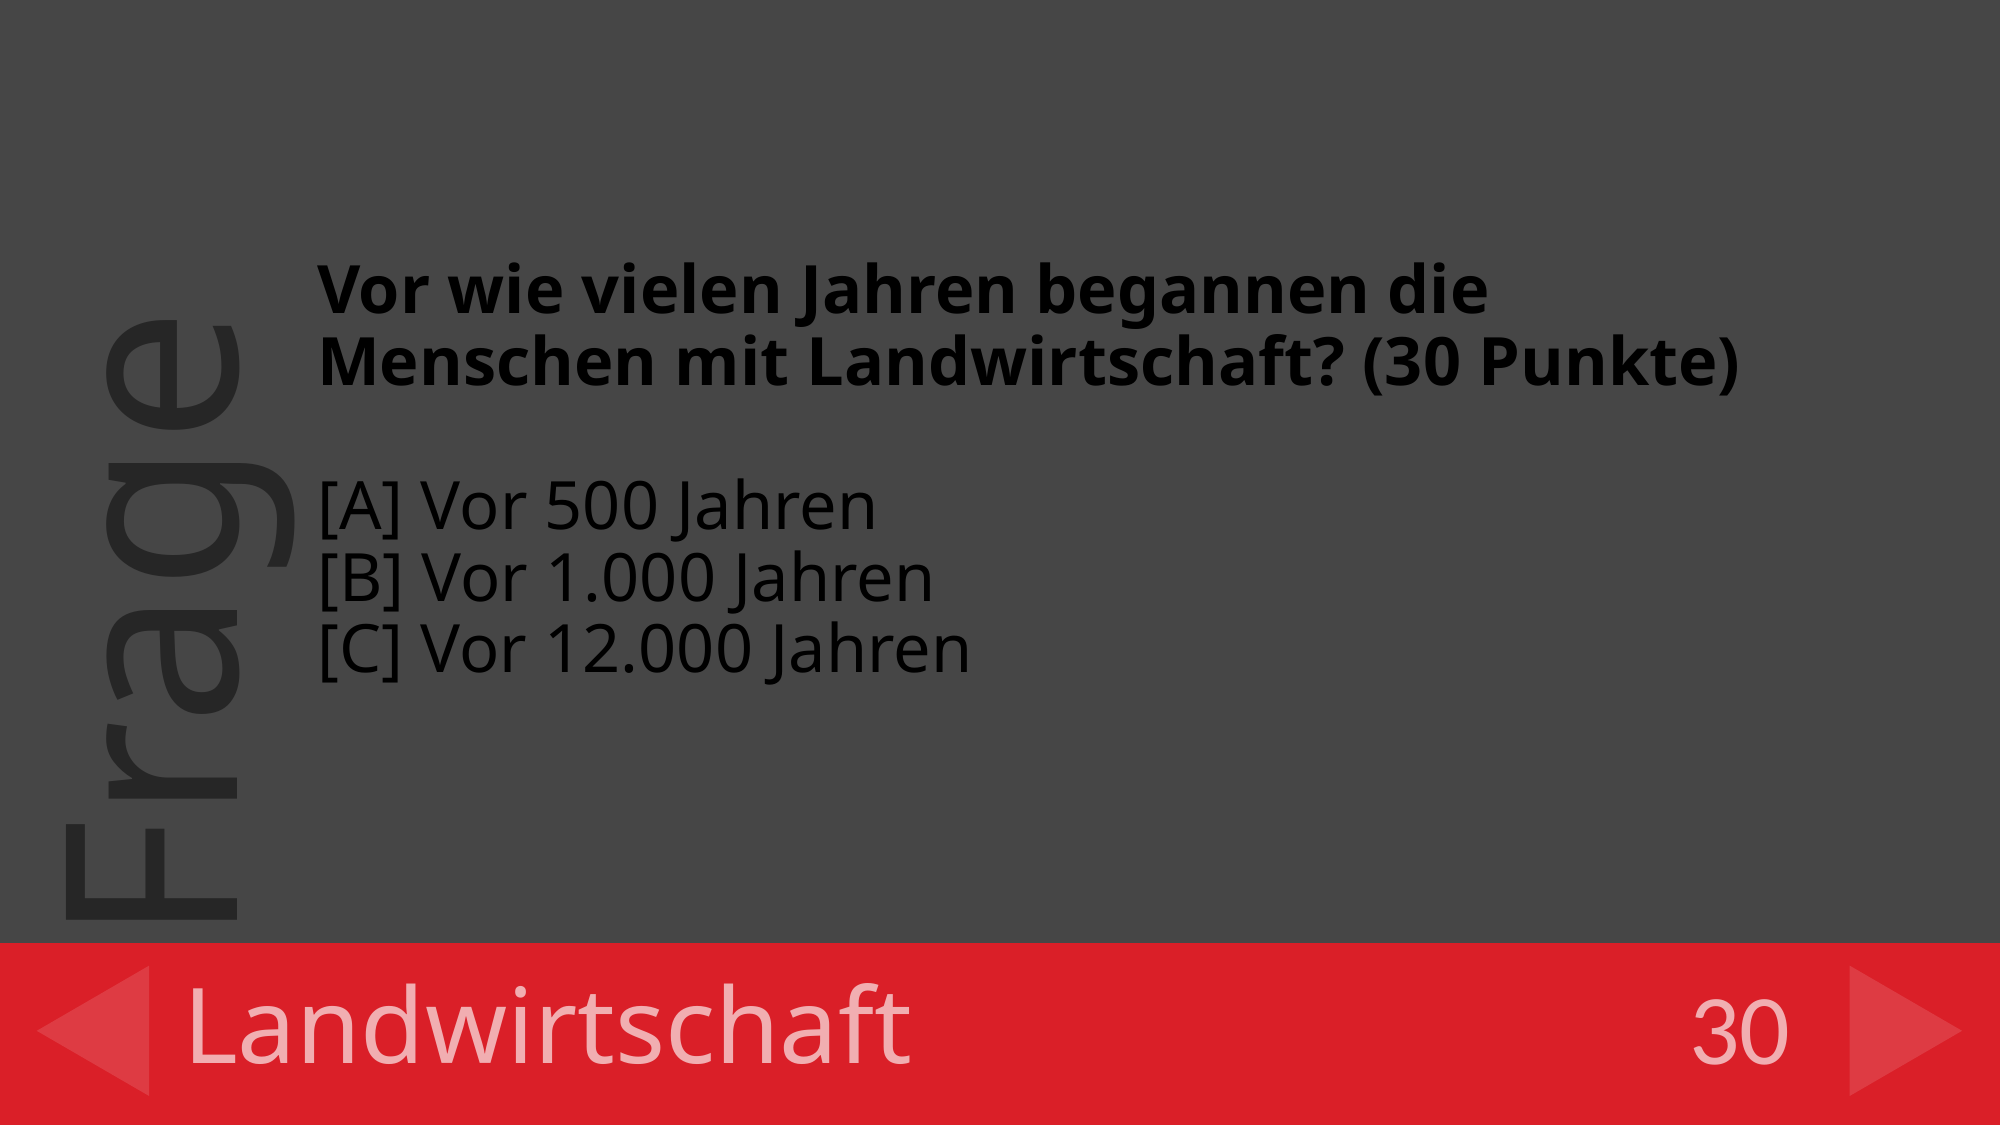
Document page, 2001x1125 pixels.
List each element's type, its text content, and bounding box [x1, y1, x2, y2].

title Landwirtschaft [168, 965, 1476, 1094]
list 30 [1432, 967, 1806, 1097]
list Vor wie vielen Jahren begannen die Menschen mit Landwirtschaft? (30 Punkte) [A] Vor 500 Jahren [B] Vor 1.000 Jahren [C] Vor 12.000 Jahren [302, 307, 1760, 636]
